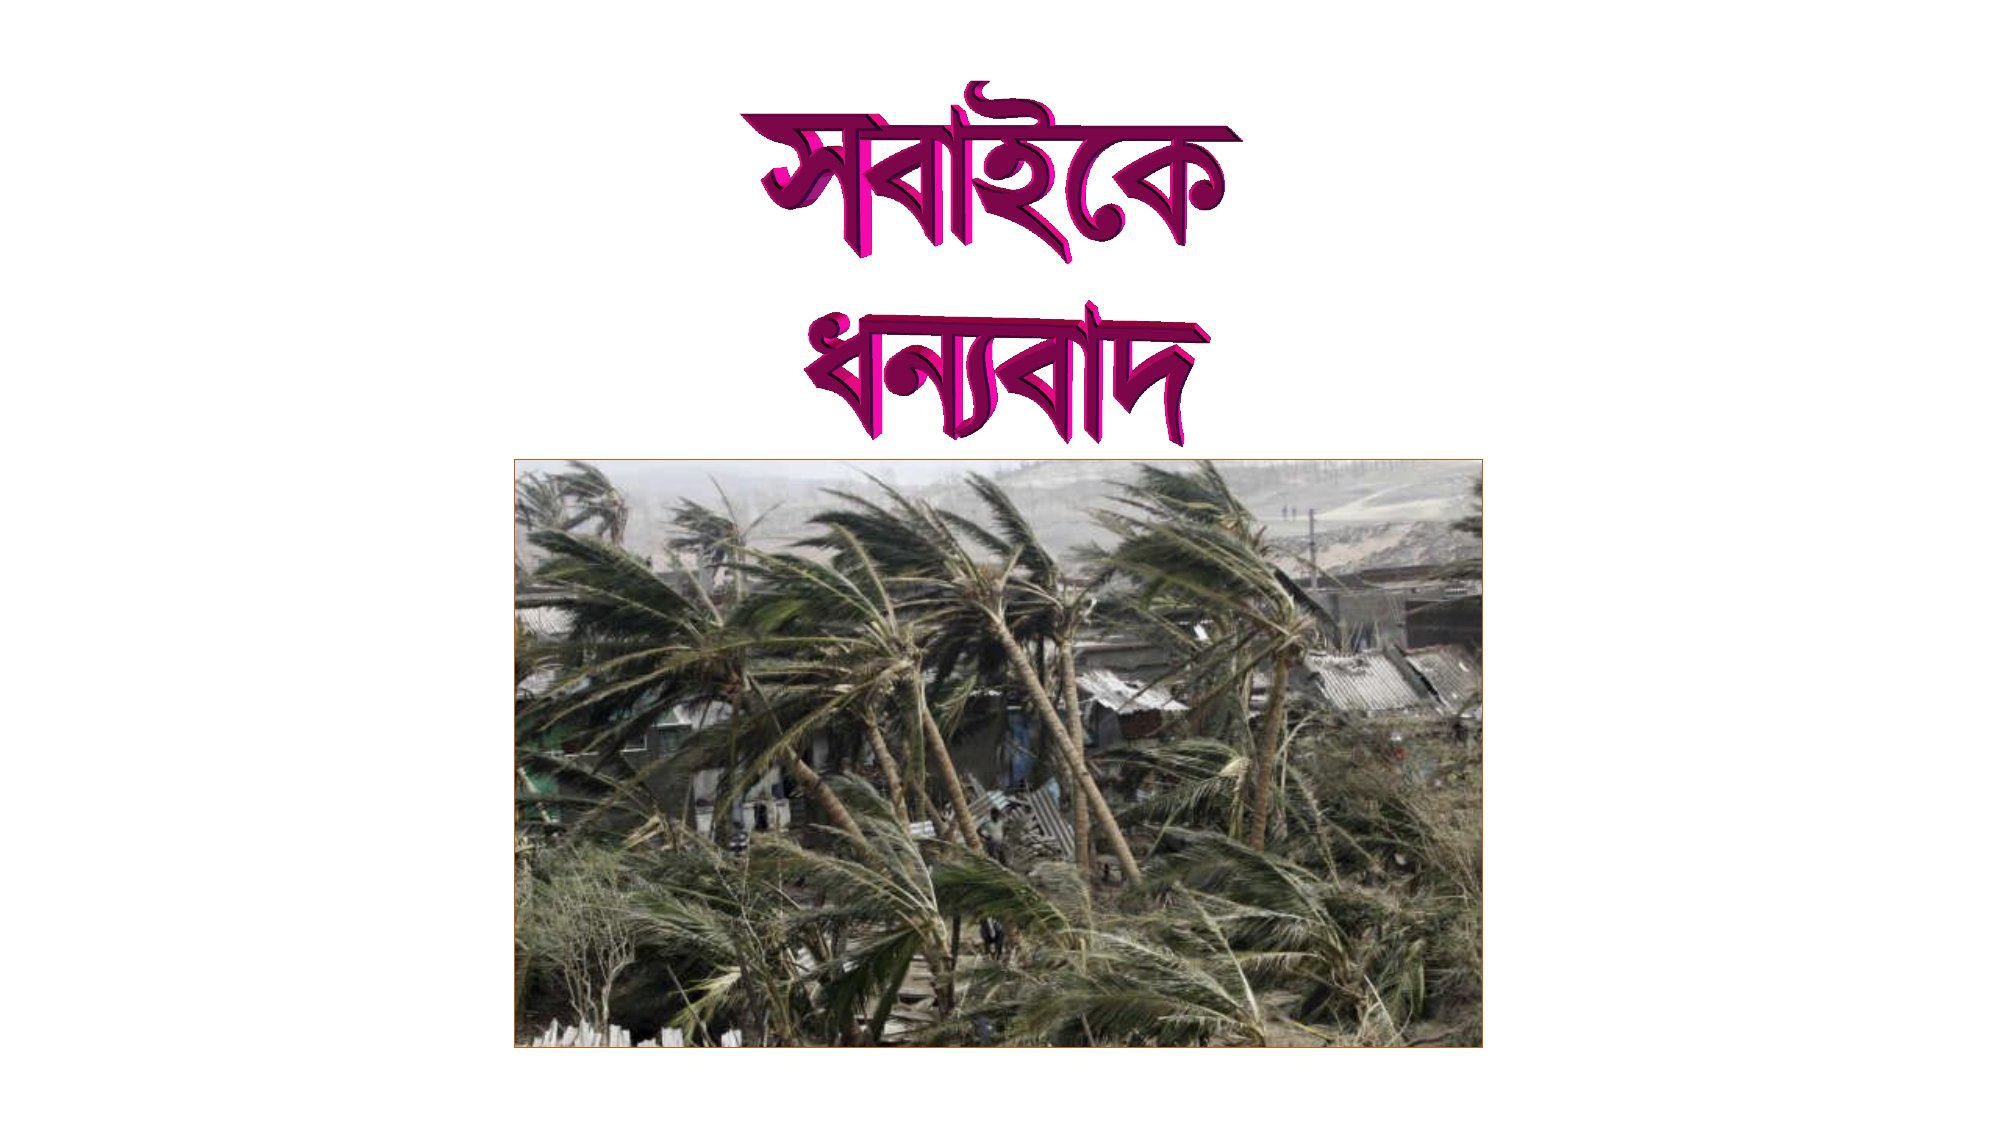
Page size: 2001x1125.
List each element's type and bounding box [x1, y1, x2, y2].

picture [514, 62, 1483, 1048]
